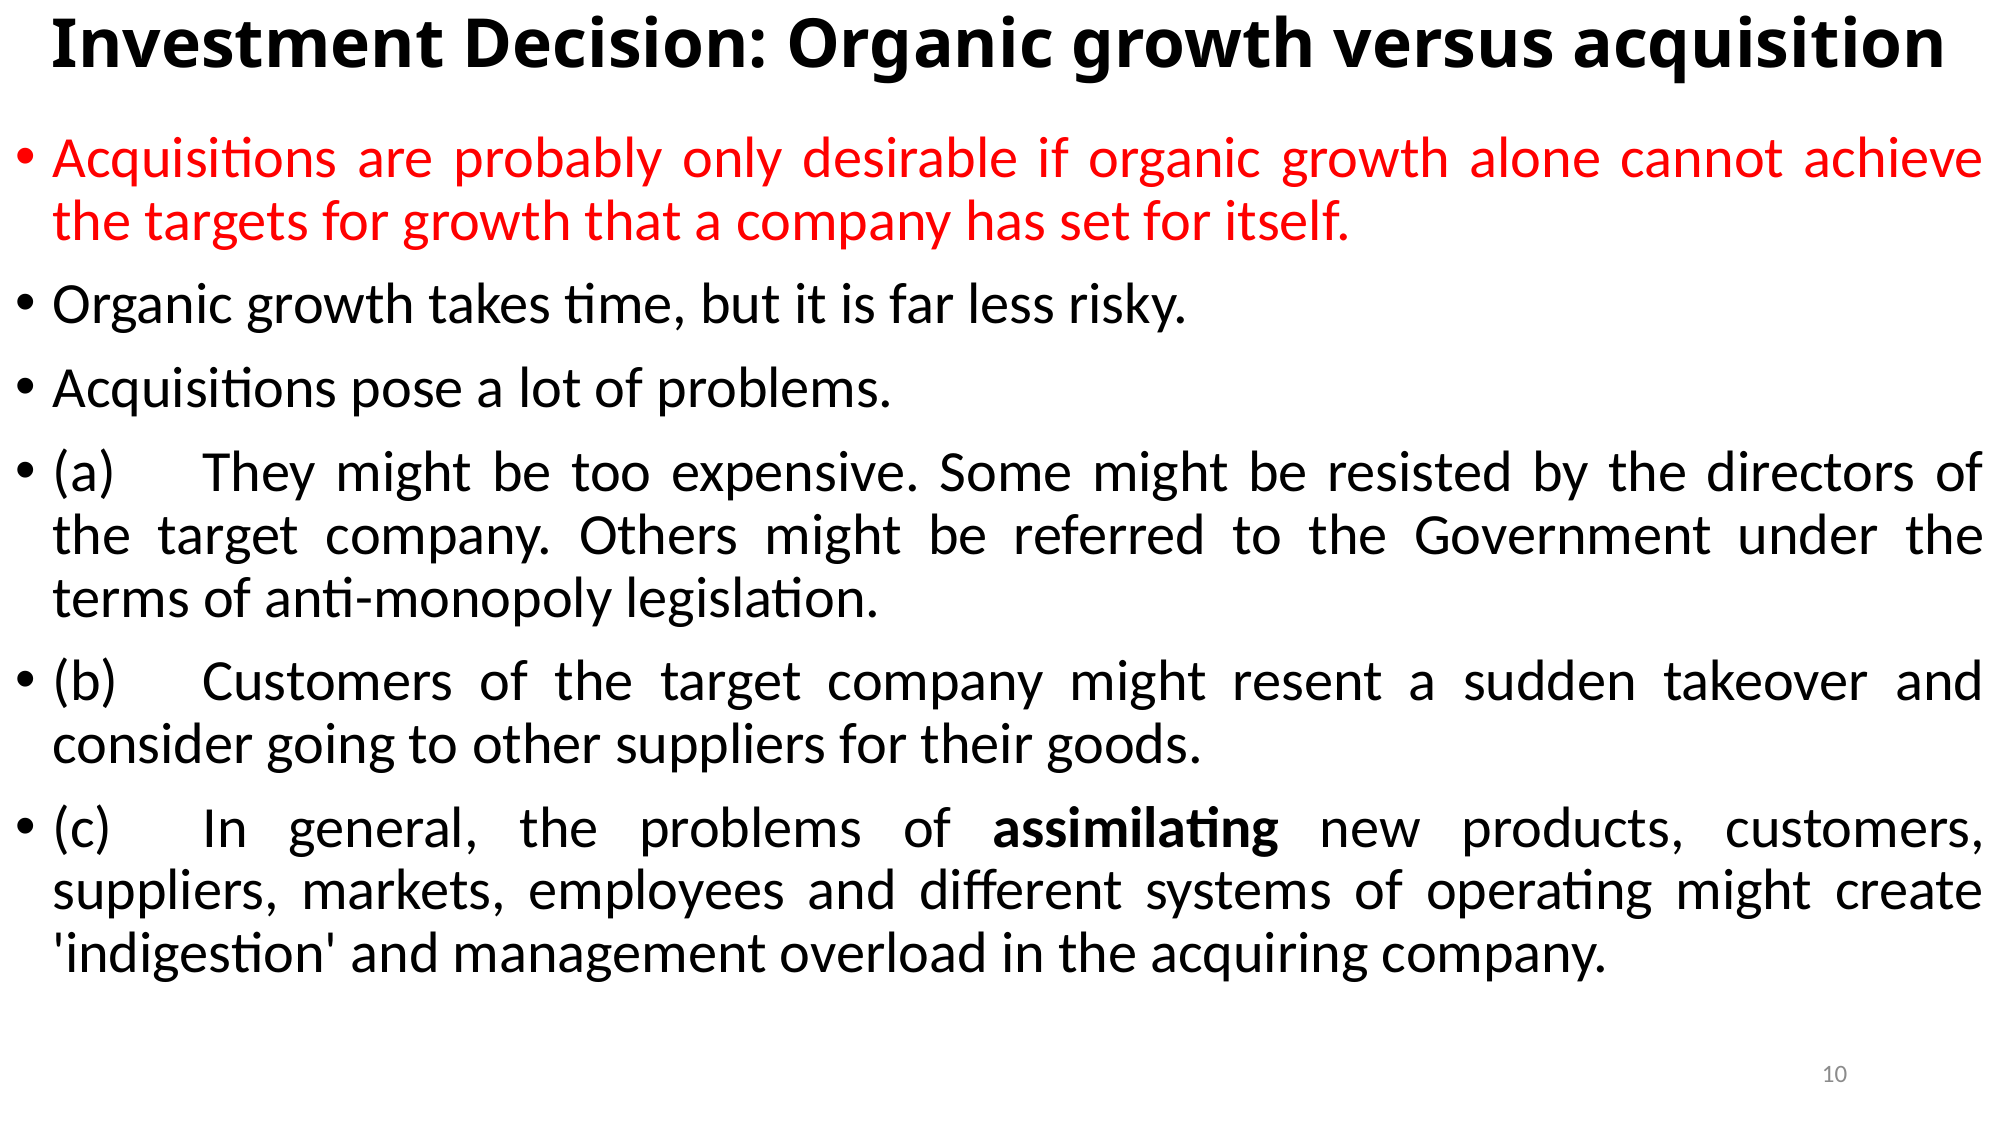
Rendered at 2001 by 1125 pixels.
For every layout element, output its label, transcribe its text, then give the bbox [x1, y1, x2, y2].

title Investment Decision: Organic growth versus acquisition [0, 0, 2000, 91]
list Acquisitions are probably only desirable if organic growth alone cannot achieve the targets for growth that a company has set for itself. Organic growth takes time, but it is far less risky. Acquisitions pose a lot of problems. (a) They might be too expensive. Some might be resisted by the directors of the target company. Others might be referred to the Government under the terms of anti-monopoly legislation. (b) Customers of the target company might resent a sudden takeover and consider going to other suppliers for their goods. (c) In general, the problems of assimilating new products, customers, suppliers, markets, employees and different systems of operating might create 'indigestion' and management overload in the acquiring company. [0, 119, 2000, 1125]
slide_number 10 [1412, 1042, 1863, 1103]
